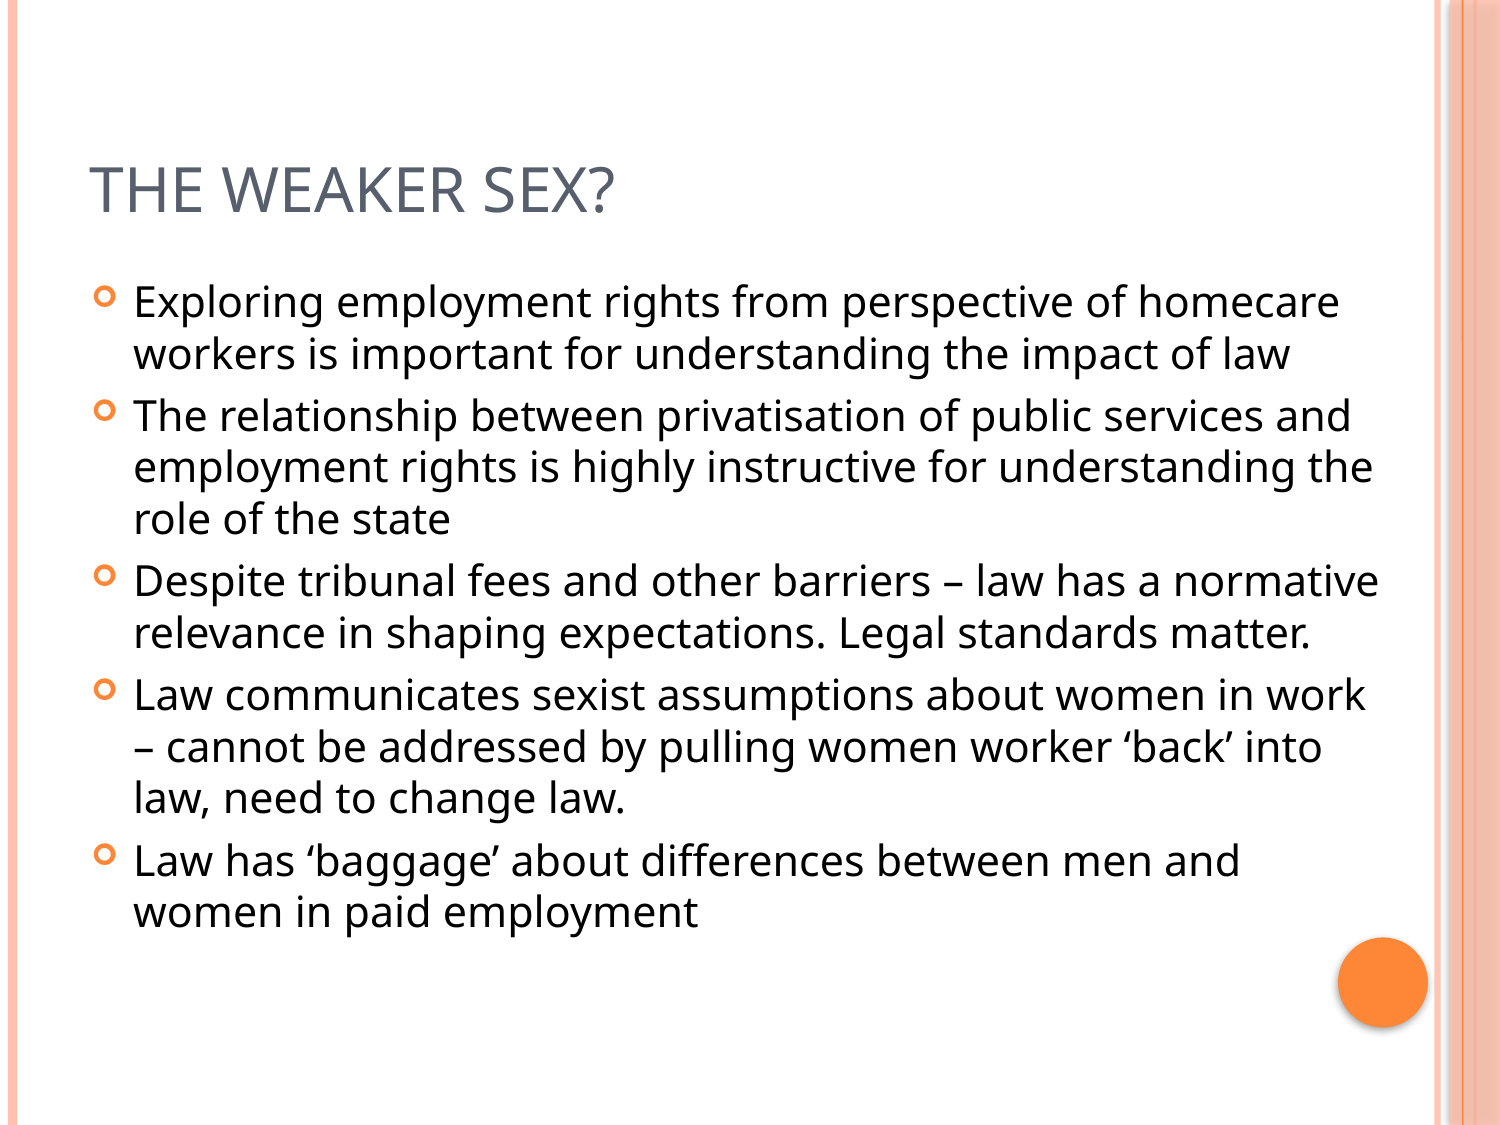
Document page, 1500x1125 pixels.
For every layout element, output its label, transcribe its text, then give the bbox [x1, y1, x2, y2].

title The Weaker Sex? [75, 45, 1300, 233]
list Exploring employment rights from perspective of homecare workers is important for understanding the impact of law The relationship between privatisation of public services and employment rights is highly instructive for understanding the role of the state Despite tribunal fees and other barriers – law has a normative relevance in shaping expectations. Legal standards matter. Law communicates sexist assumptions about women in work – cannot be addressed by pulling women worker ‘back’ into law, need to change law. Law has ‘baggage’ about differences between men and women in paid employment [76, 267, 1402, 993]
